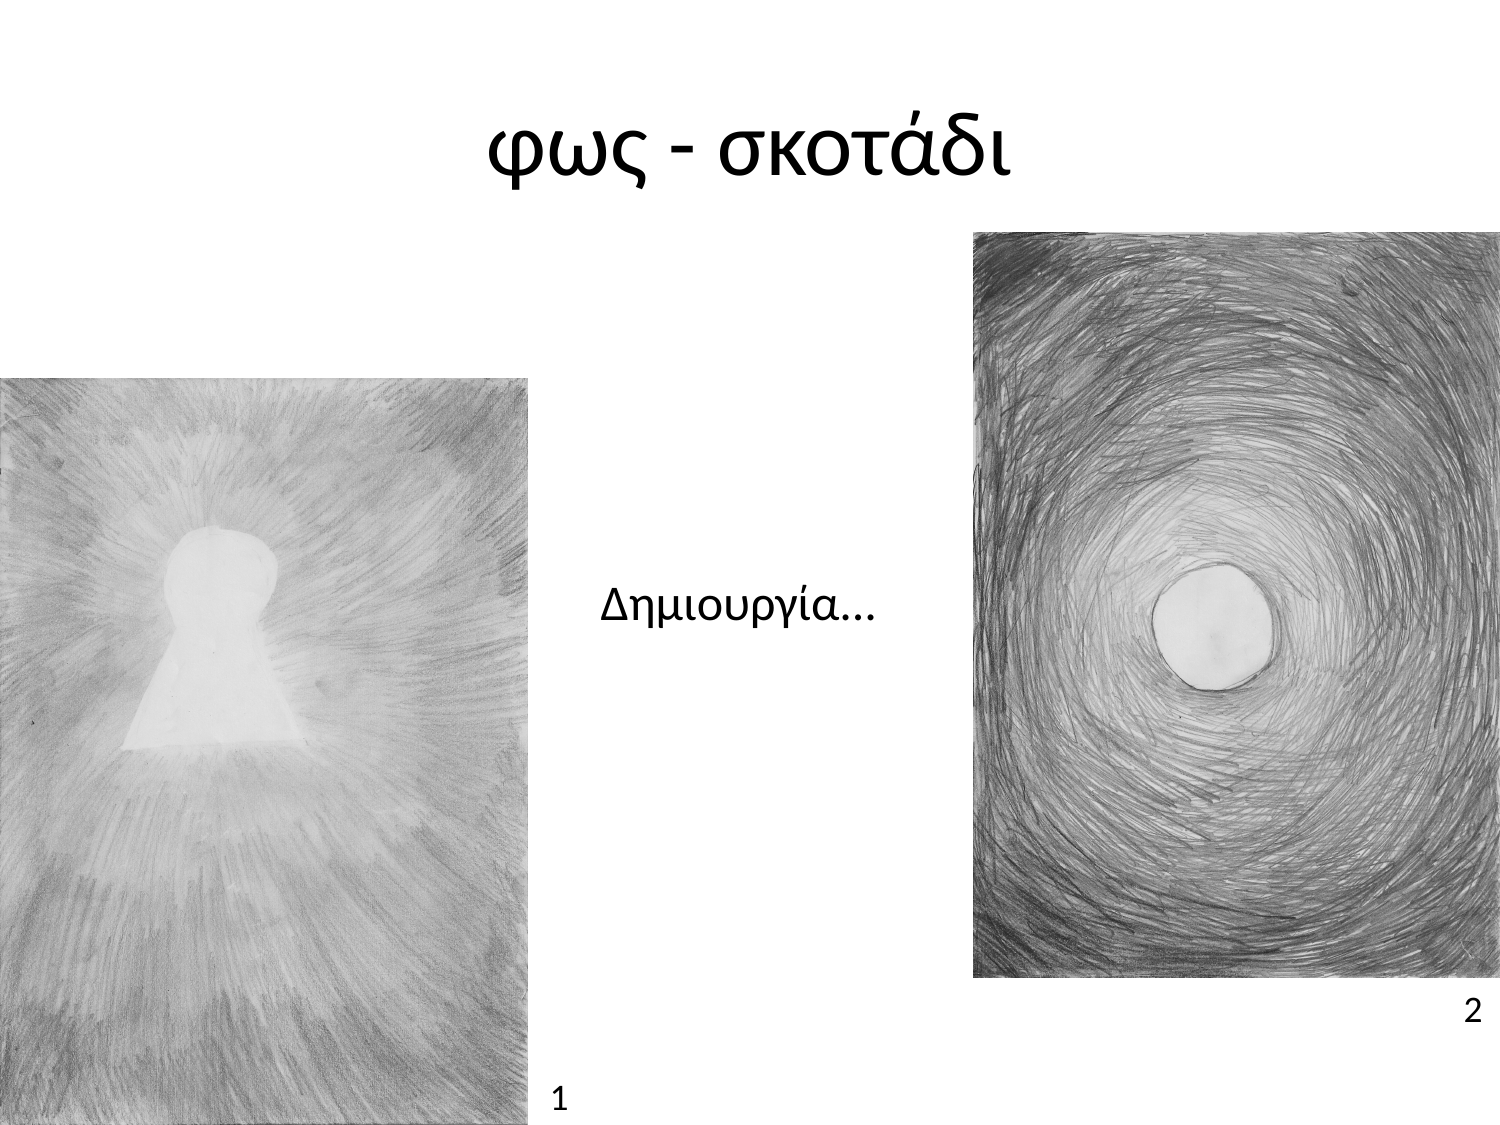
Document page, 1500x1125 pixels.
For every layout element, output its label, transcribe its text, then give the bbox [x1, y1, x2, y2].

title φως - σκοτάδι [75, 45, 1425, 233]
text_box 1 [534, 1065, 579, 1125]
text_box Δημιουργία... [585, 563, 927, 638]
picture [0, 378, 528, 1125]
text_box 2 [1449, 986, 1493, 1037]
picture [972, 232, 1500, 978]
